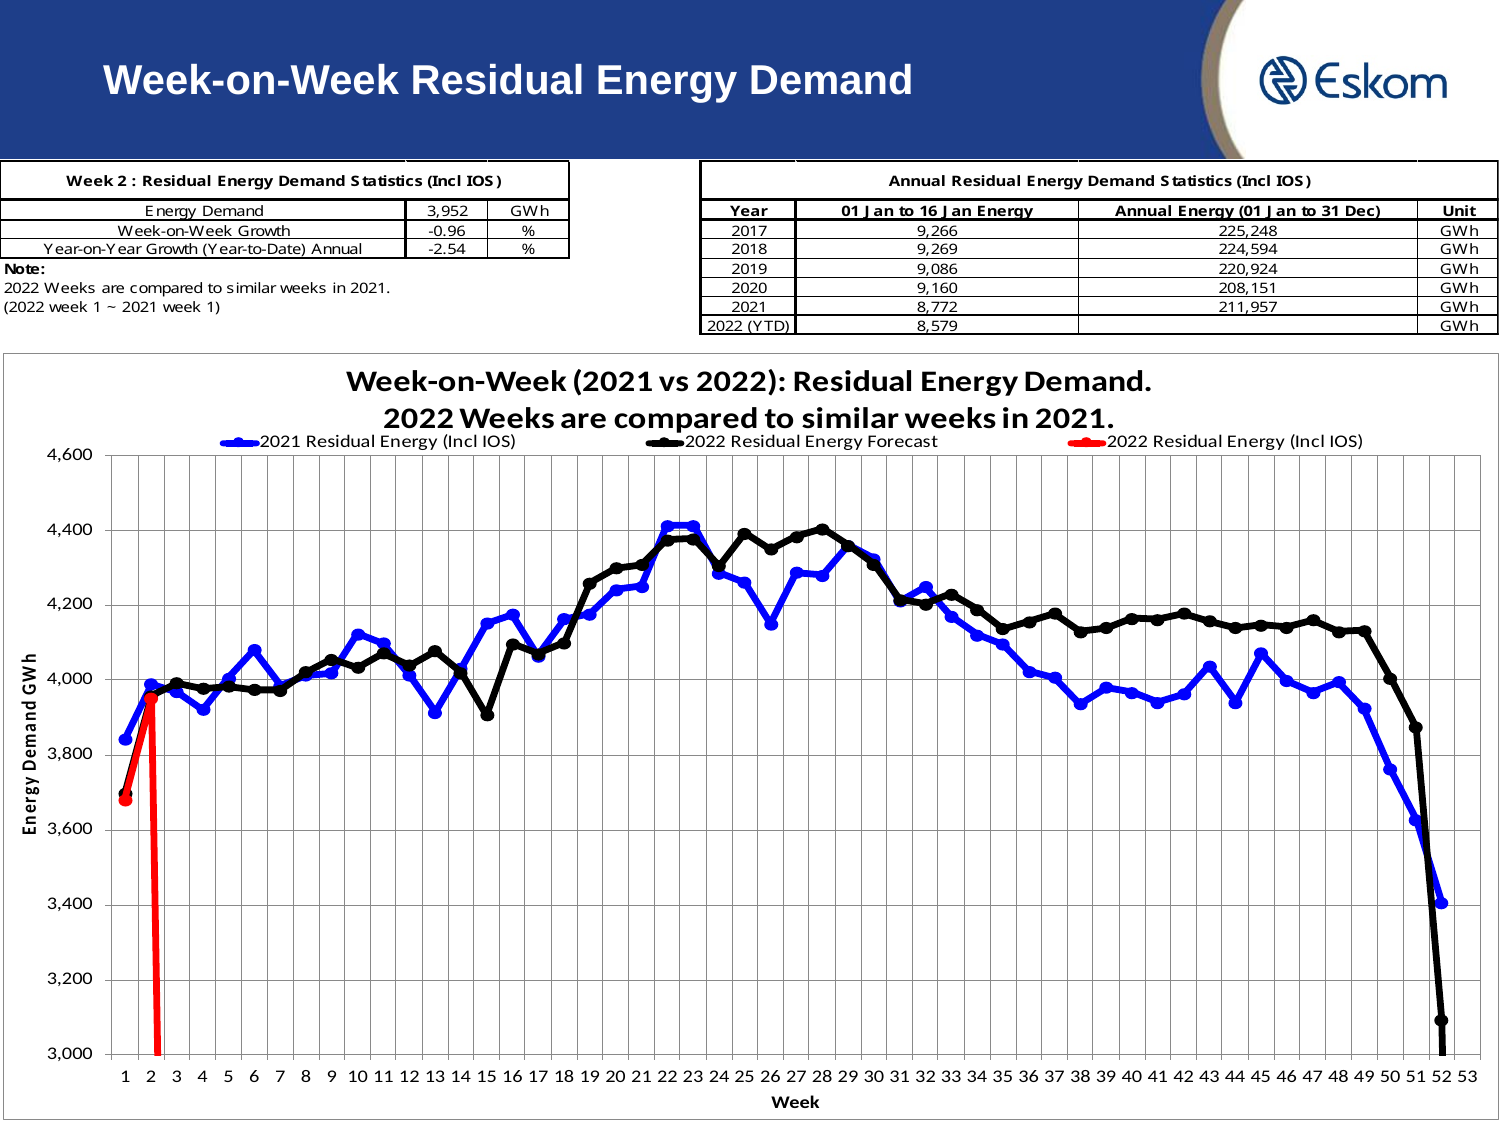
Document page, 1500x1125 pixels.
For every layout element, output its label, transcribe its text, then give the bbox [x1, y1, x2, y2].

text_box Week-on-Week Residual Energy Demand [88, 27, 1034, 137]
picture [0, 160, 1500, 1125]
picture [0, 0, 1246, 159]
picture [1257, 55, 1450, 105]
